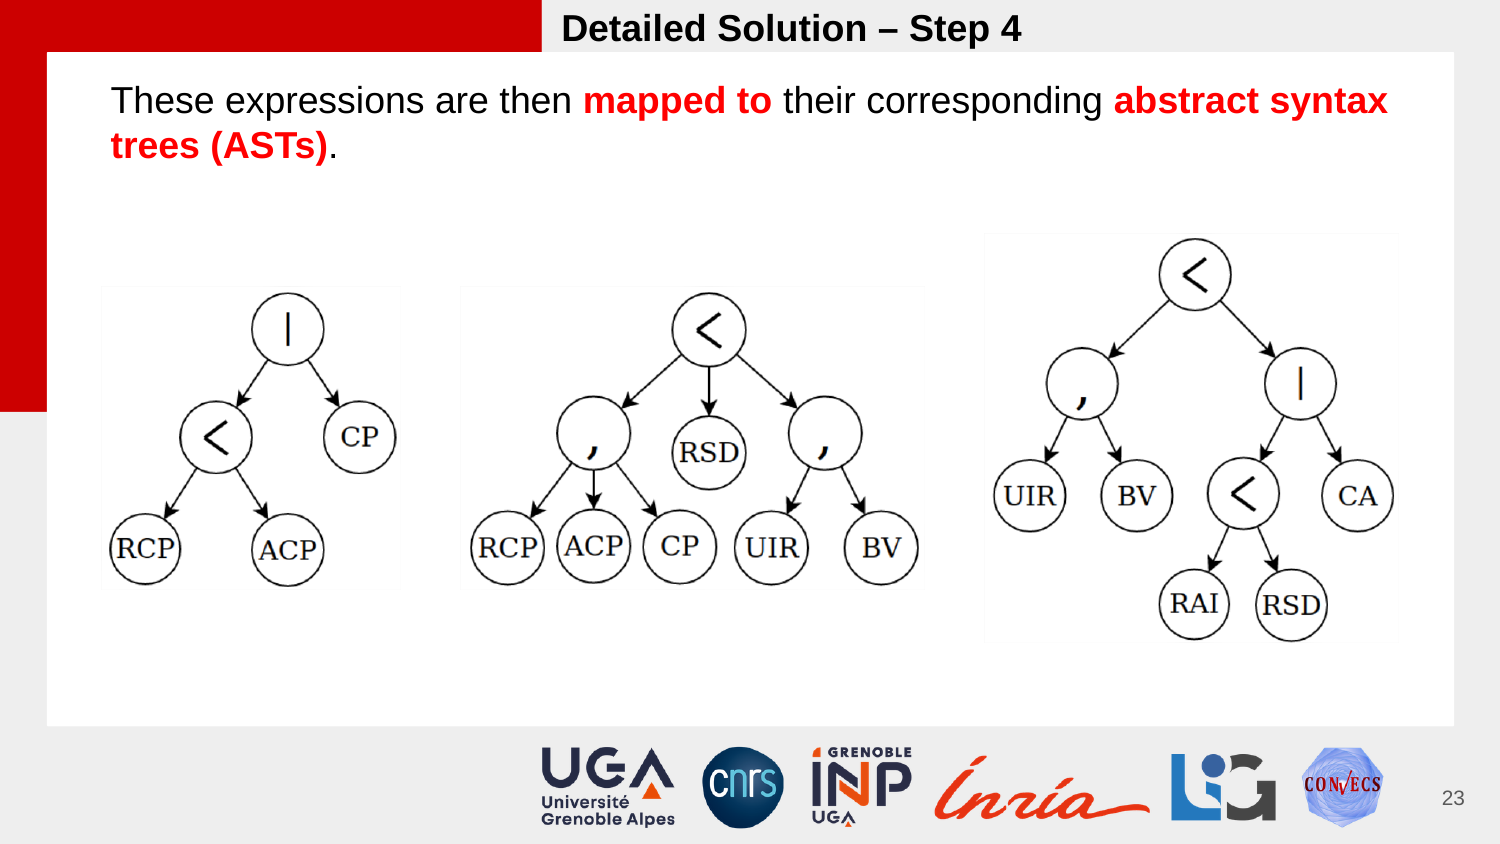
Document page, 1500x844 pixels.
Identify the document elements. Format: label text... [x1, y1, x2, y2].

text_box Detailed Solution – Step 4 [546, 0, 1441, 55]
text_box These expressions are then mapped to their corresponding abstract syntax trees (ASTs). [95, 72, 1405, 179]
picture [0, 0, 1500, 844]
slide_number ‹#› [1389, 764, 1480, 830]
